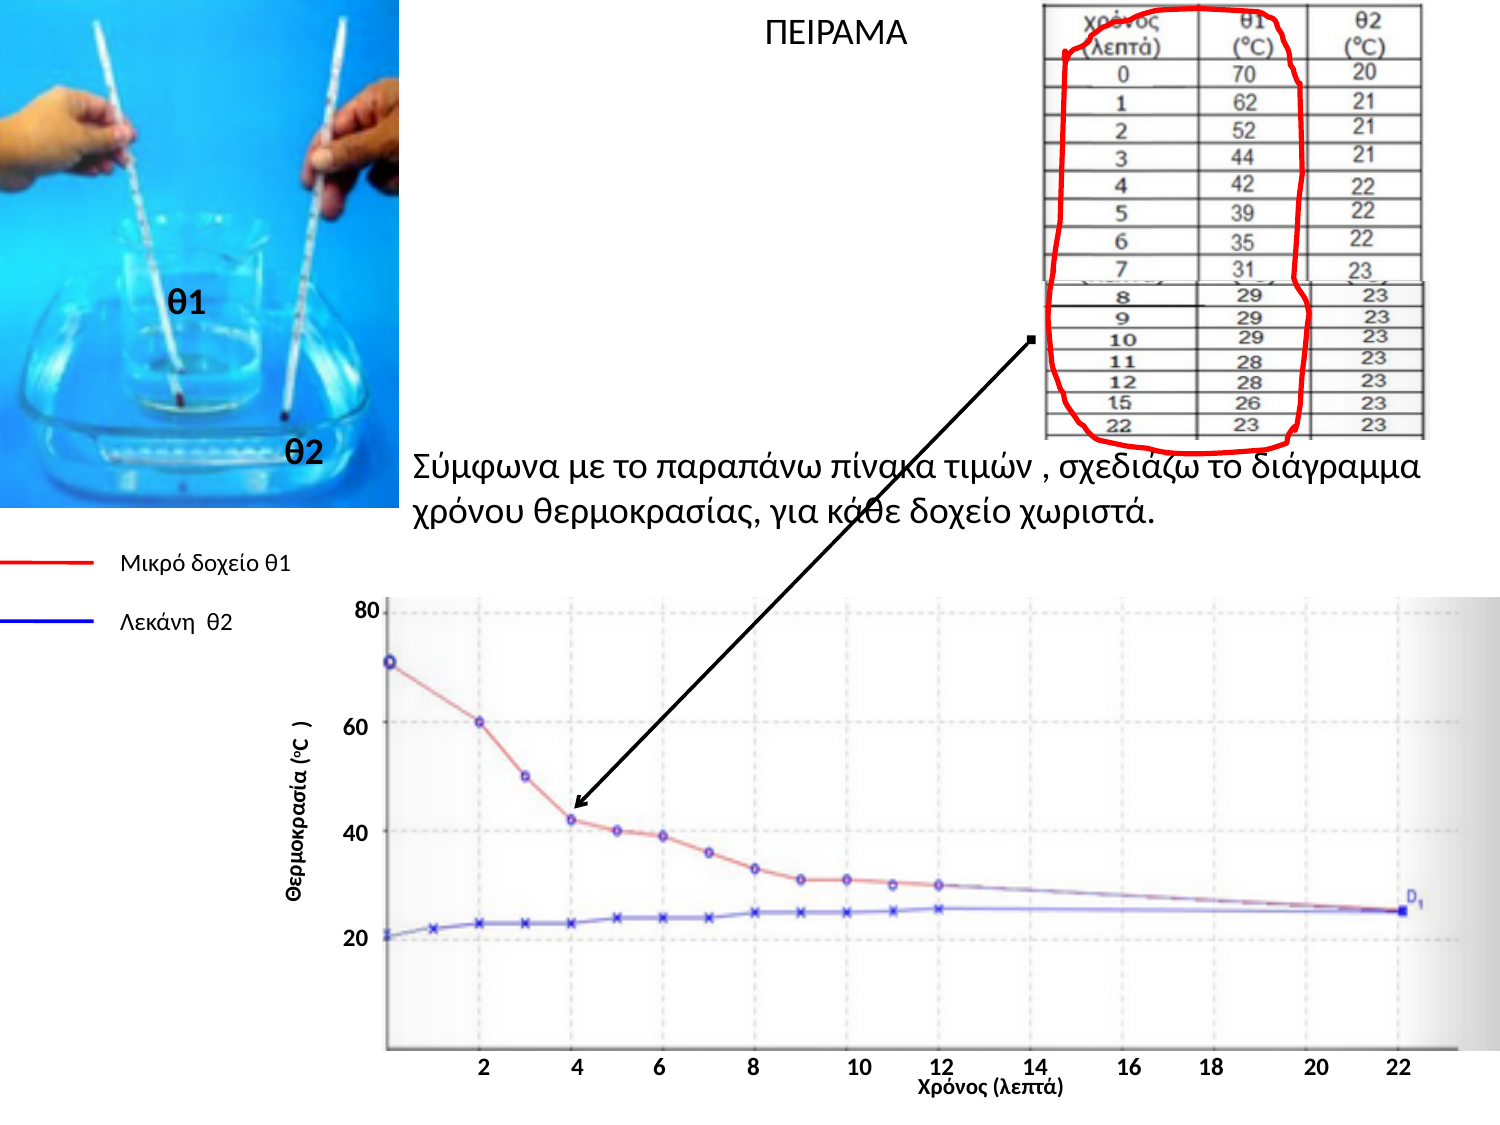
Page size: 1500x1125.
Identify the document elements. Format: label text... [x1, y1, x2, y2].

text_box 2 [468, 1058, 493, 1088]
text_box 40 [328, 808, 376, 854]
text_box 20 [1288, 1058, 1348, 1088]
text_box 18 [1183, 1058, 1243, 1088]
text_box Λεκάνη θ2 [105, 597, 305, 643]
text_box 80 [339, 585, 422, 631]
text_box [568, 345, 1038, 803]
text_box 60 [328, 703, 376, 748]
text_box Μικρό δοχείο θ1 [105, 539, 411, 584]
picture [1041, 0, 1430, 441]
text_box 20 [328, 914, 376, 959]
picture [0, 0, 399, 509]
text_box 6 [644, 1058, 668, 1088]
text_box 12 [913, 1058, 973, 1064]
text_box Θερμοκρασία (oC ) [269, 705, 322, 919]
text_box ΠΕΙΡΑΜΑ [750, 0, 985, 60]
text_box 22 [1371, 1058, 1430, 1088]
text_box 4 [562, 1058, 586, 1088]
text_box 14 [1007, 1058, 1067, 1064]
text_box 10 [831, 1058, 891, 1088]
picture [381, 597, 1500, 1051]
text_box Σύμφωνα με το παραπάνω πίνακα τιμών , σχεδιάζω το διάγραμμα χρόνου θερμοκρασίας, για κάθε δοχείο χωριστά. [1043, 433, 1465, 539]
text_box Σύμφωνα με το παραπάνω πίνακα τιμών , σχεδιάζω το διάγραμμα χρόνου θερμοκρασίας, για κάθε δοχείο χωριστά. [398, 433, 562, 539]
text_box Χρόνος (λεπτά) [903, 1064, 1080, 1107]
text_box [1133, 449, 1276, 456]
text_box 16 [1101, 1058, 1161, 1088]
text_box 8 [738, 1058, 762, 1088]
